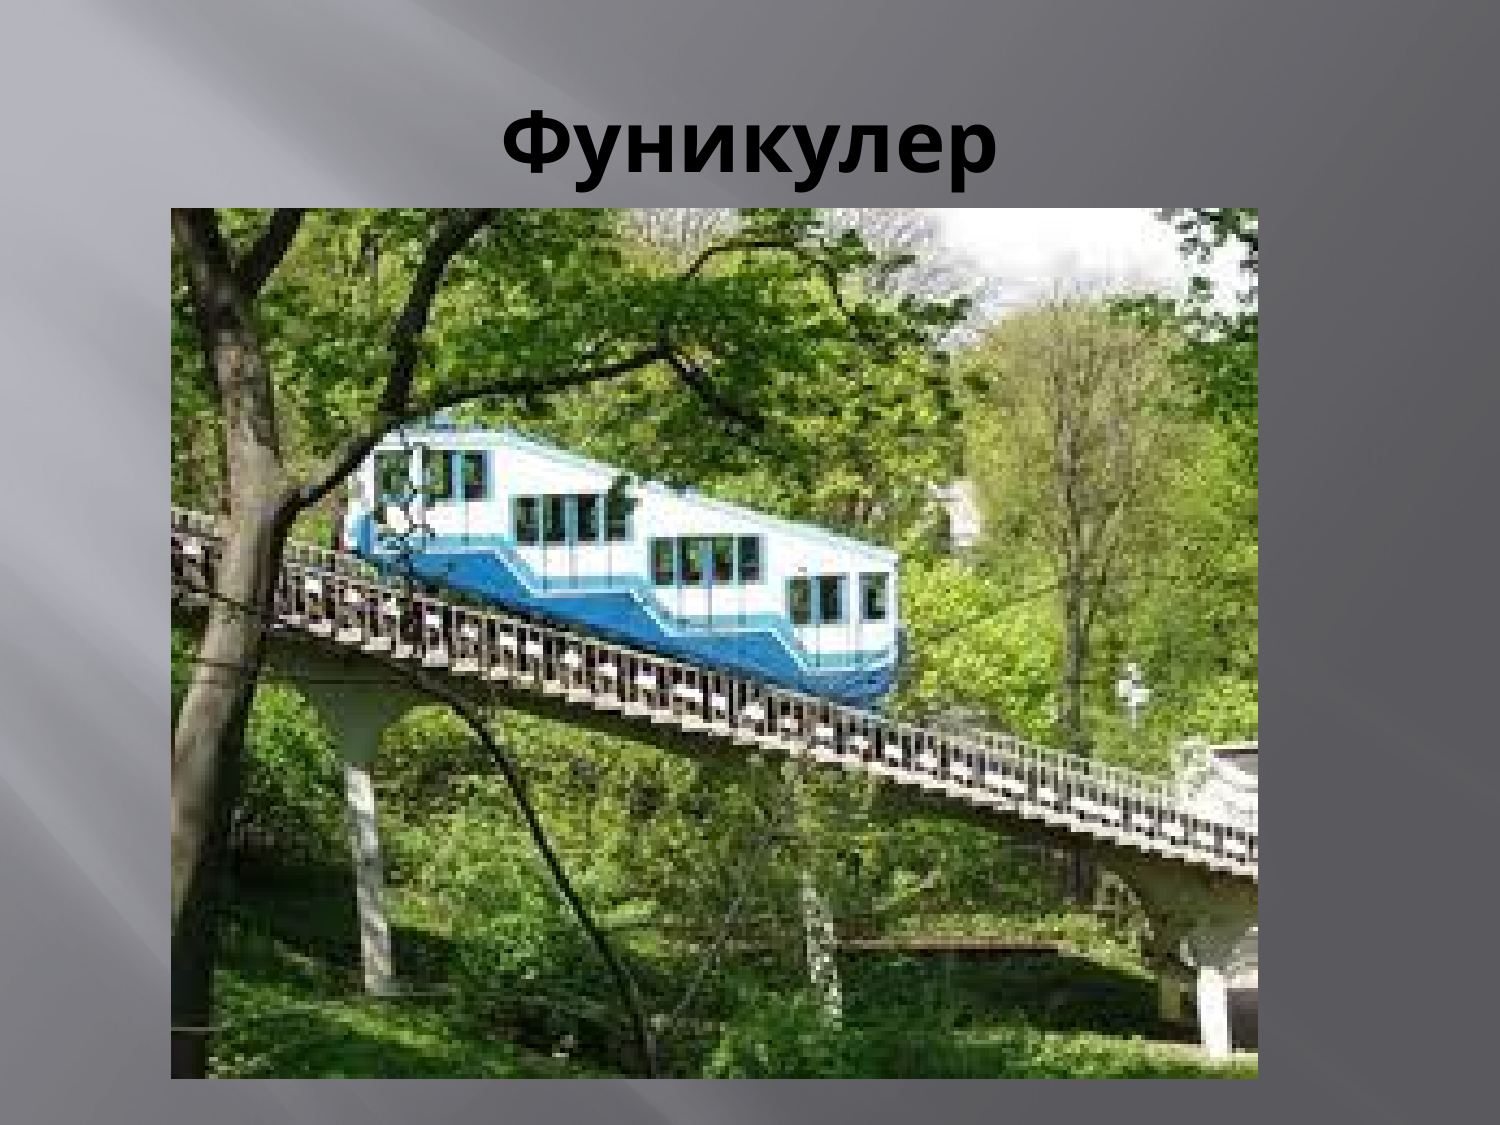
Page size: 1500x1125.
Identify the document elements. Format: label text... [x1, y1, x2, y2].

picture [170, 207, 1259, 1079]
title Фуникулер [75, 45, 1425, 233]
